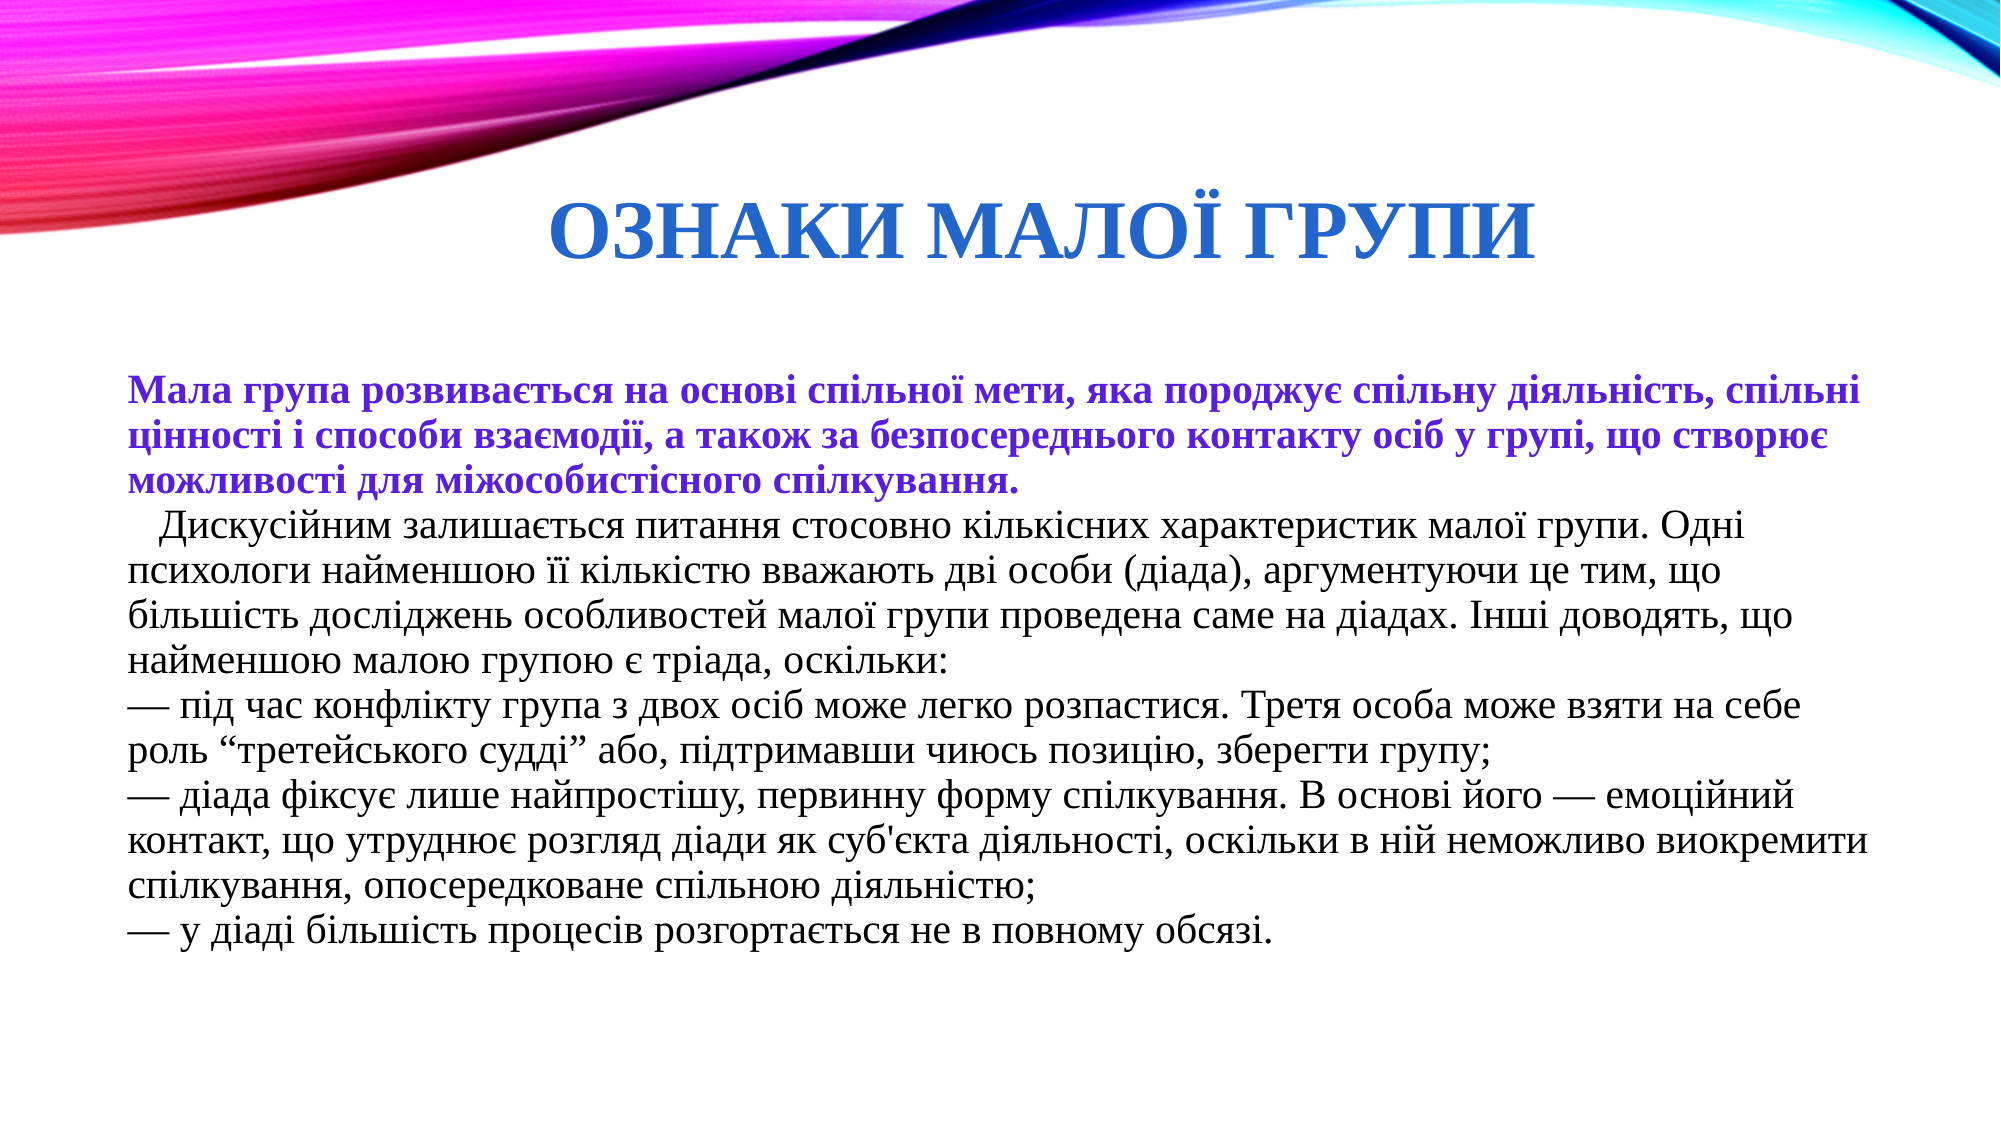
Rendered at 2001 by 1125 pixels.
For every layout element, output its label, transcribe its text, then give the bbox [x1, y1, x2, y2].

title ОЗНАКИ МАЛОЇ ГРУПИ [196, 125, 1888, 338]
picture [1890, 0, 2000, 75]
picture [1910, 0, 2000, 45]
list Мала група розвивається на основі спільної мети, яка породжує спільну діяльність, спільні цінності і способи взаємодії, а також за безпосереднього контакту осіб у групі, що створює можливості для міжособистісного спілкування. Дискусійним залишається питання стосовно кількісних характеристик малої групи. Одні психологи найменшою її кількістю вважають дві особи (діада), аргументуючи це тим, що більшість досліджень особливостей малої групи проведена саме на діадах. Інші доводять, що найменшою малою групою є тріада, оскільки: — під час конфлікту група з двох осіб може легко розпастися. Третя особа може взяти на себе роль “третейського судді” або, підтримавши чиюсь позицію, зберегти групу; — діада фіксує лише найпростішу, первинну форму спілкування. В основі його — емоційний контакт, що утруднює розгляд діади як суб'єкта діяльності, оскільки в ній неможливо виокремити спілкування, опосередковане спільною діяльністю; — у діаді більшість процесів розгортається не в повному обсязі. [112, 360, 1888, 1021]
picture [0, 0, 2000, 237]
